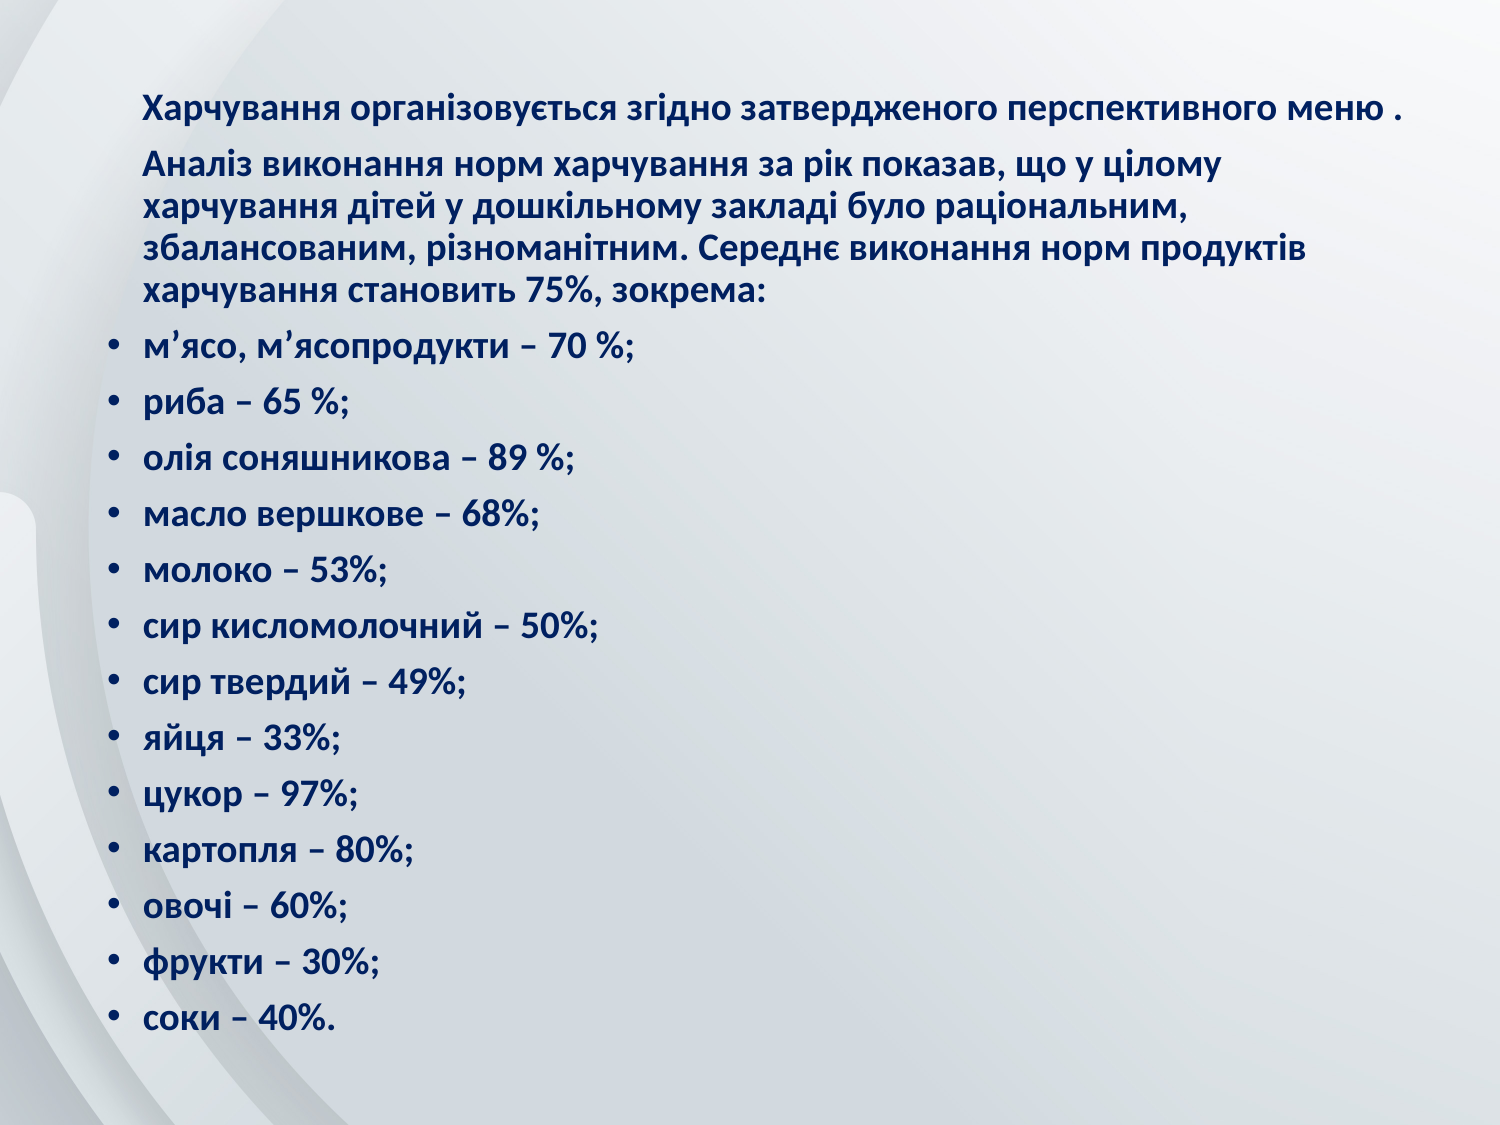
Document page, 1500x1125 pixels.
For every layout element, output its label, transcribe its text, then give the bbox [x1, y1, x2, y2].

list Харчування організовується згідно затвердженого перспективного меню . Аналіз виконання норм харчування за рік показав, що у цілому харчування дітей у дошкільному закладі було раціональним, збалансованим, різноманітним. Середнє виконання норм продуктів харчування становить 75%, зокрема: м’ясо, м’ясопродукти – 70 %; риба – 65 %; олія соняшникова – 89 %; масло вершкове – 68%; молоко – 53%; сир кисломолочний – 50%; сир твердий – 49%; яйця – 33%; цукор – 97%; картопля – 80%; овочі – 60%; фрукти – 30%; соки – 40%. [92, 79, 1432, 1059]
picture [0, 0, 1500, 1125]
